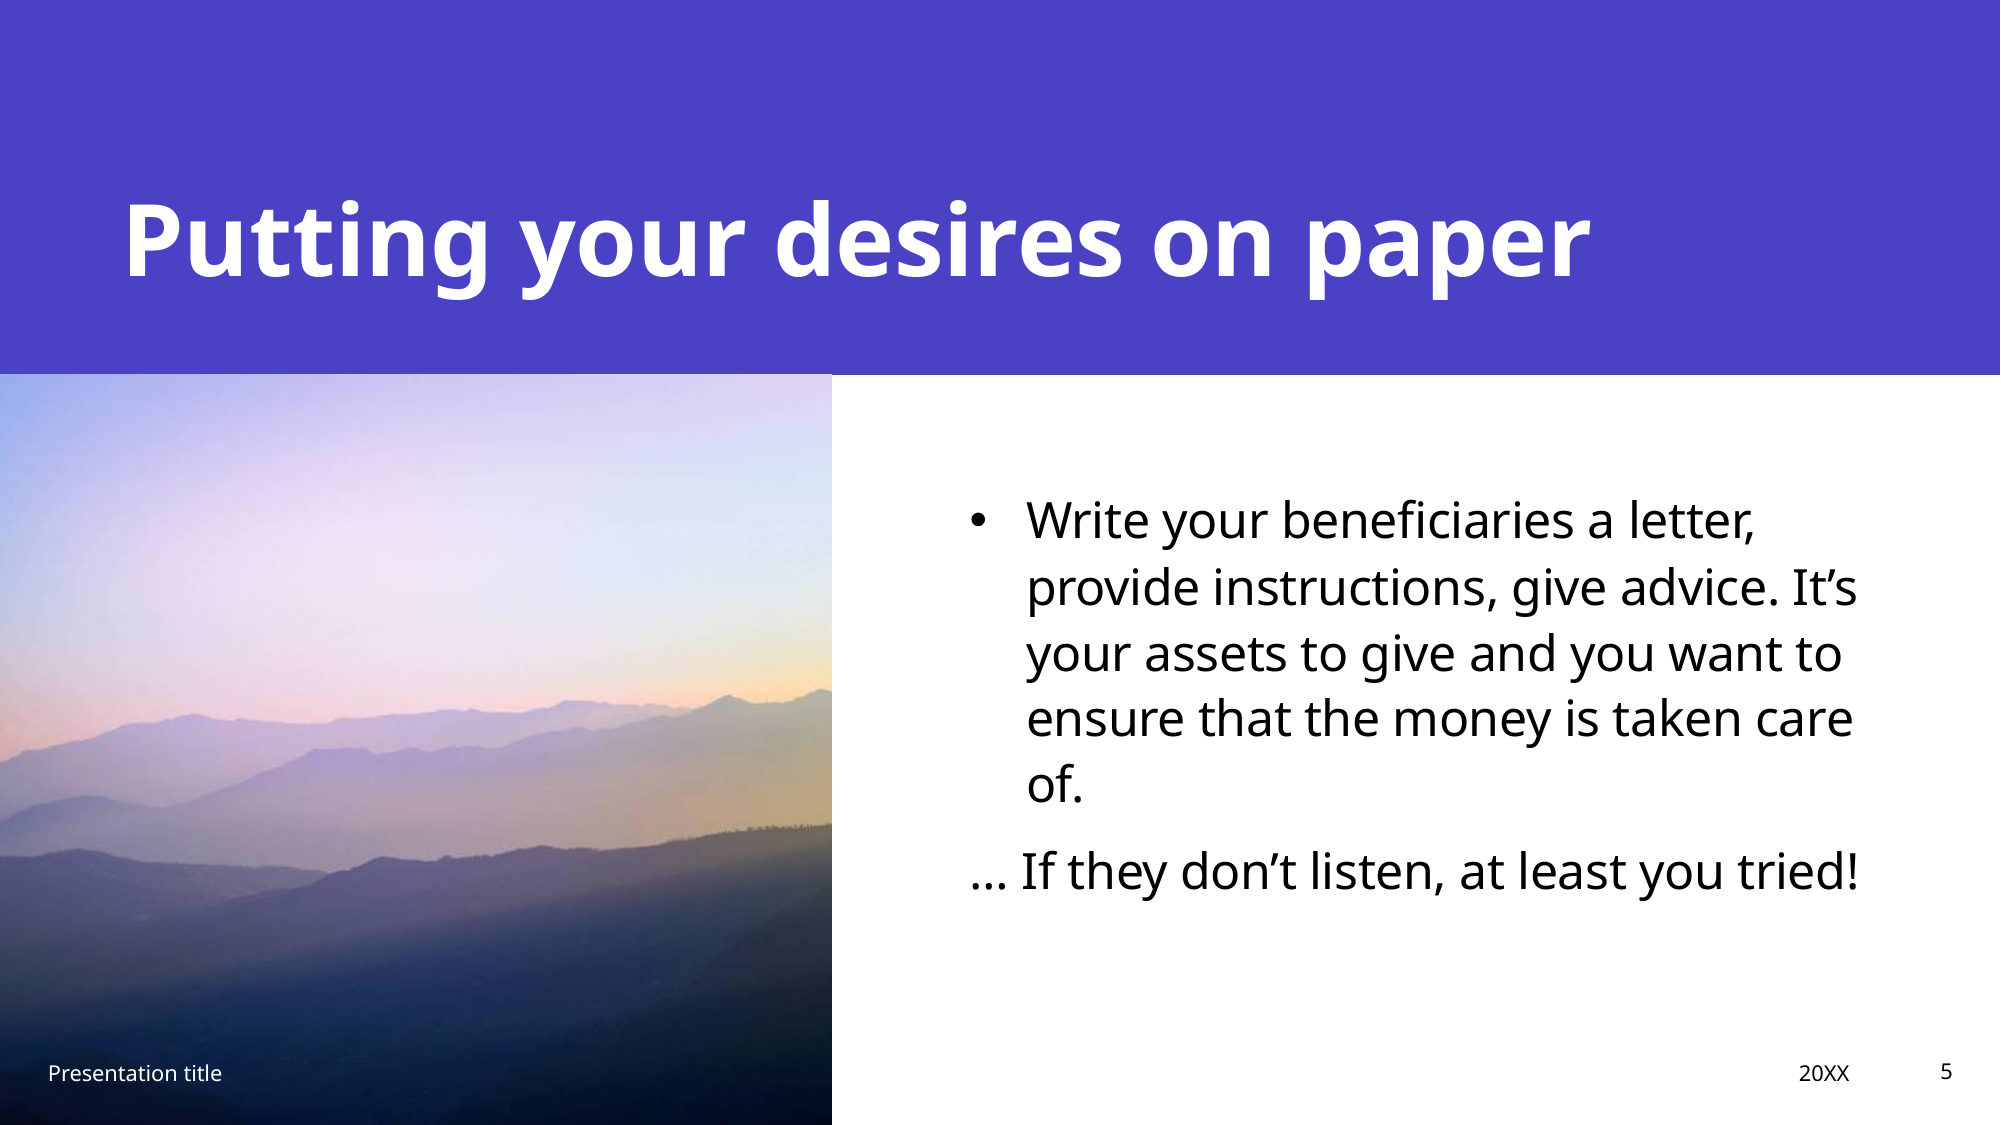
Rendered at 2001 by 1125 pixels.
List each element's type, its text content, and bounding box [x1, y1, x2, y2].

slide_number 5 [1864, 1042, 1968, 1103]
title Putting your desires on paper [106, 59, 1669, 307]
list Write your beneficiaries a letter, provide instructions, give advice. It’s your assets to give and you want to ensure that the money is taken care of. … If they don’t listen, at least you tried! [954, 475, 1875, 1015]
slide_number 20XX [1150, 1042, 1864, 1103]
picture [0, 374, 832, 1125]
